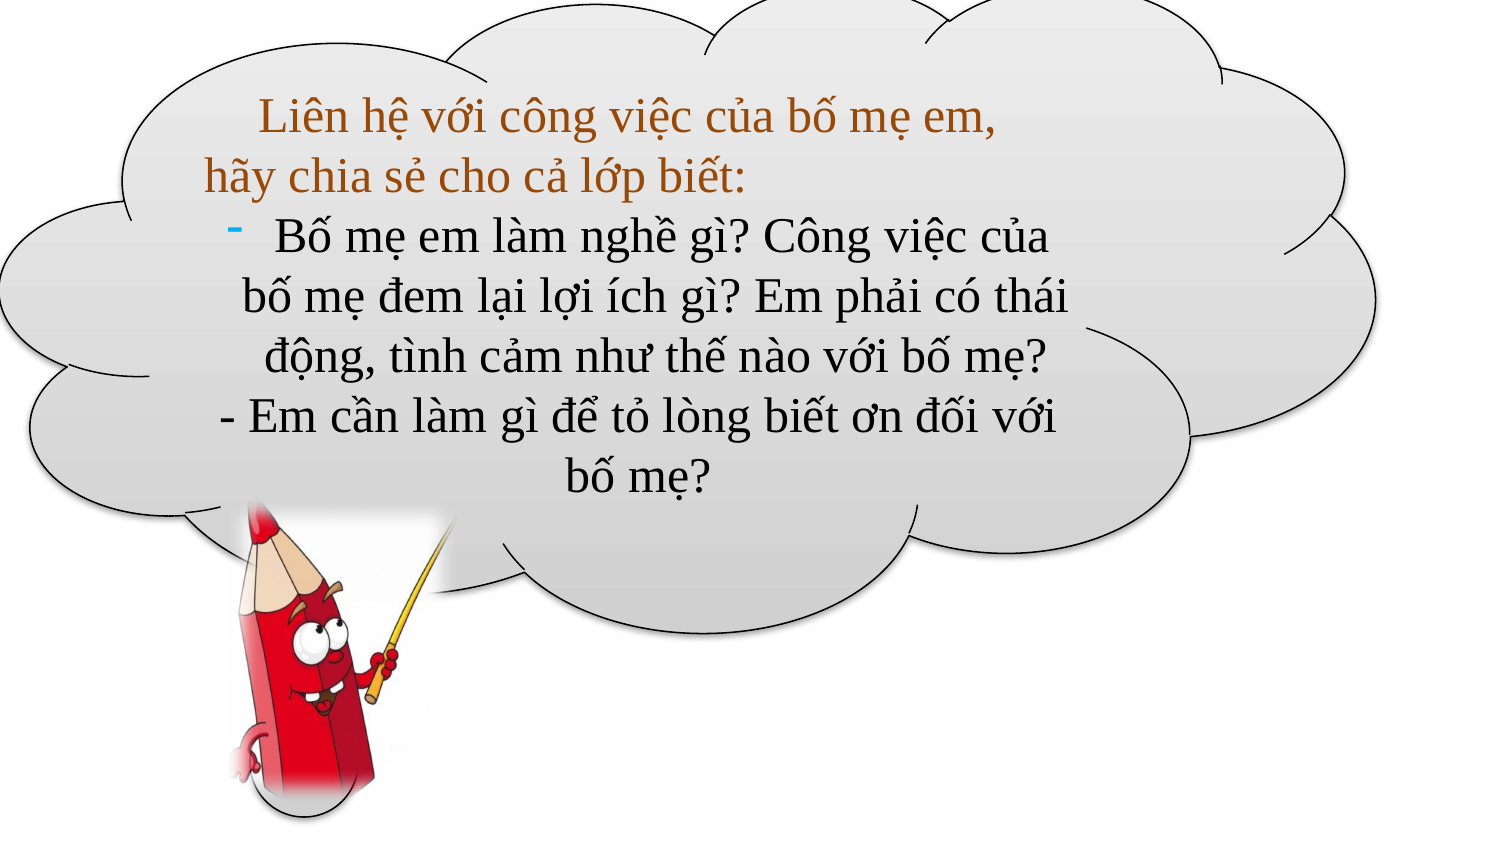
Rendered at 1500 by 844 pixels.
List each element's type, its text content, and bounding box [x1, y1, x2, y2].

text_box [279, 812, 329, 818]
text_box Liên hệ với công việc của bố mẹ em, hãy chia sẻ cho cả lớp biết: Bố mẹ em làm nghề gì? Công việc của bố mẹ đem lại lợi ích gì? Em phải có thái động, tình cảm như thế nào với bố mẹ? - Em cần làm gì để tỏ lòng biết ơn đối với bố mẹ? [0, 0, 1377, 635]
picture [224, 496, 460, 805]
